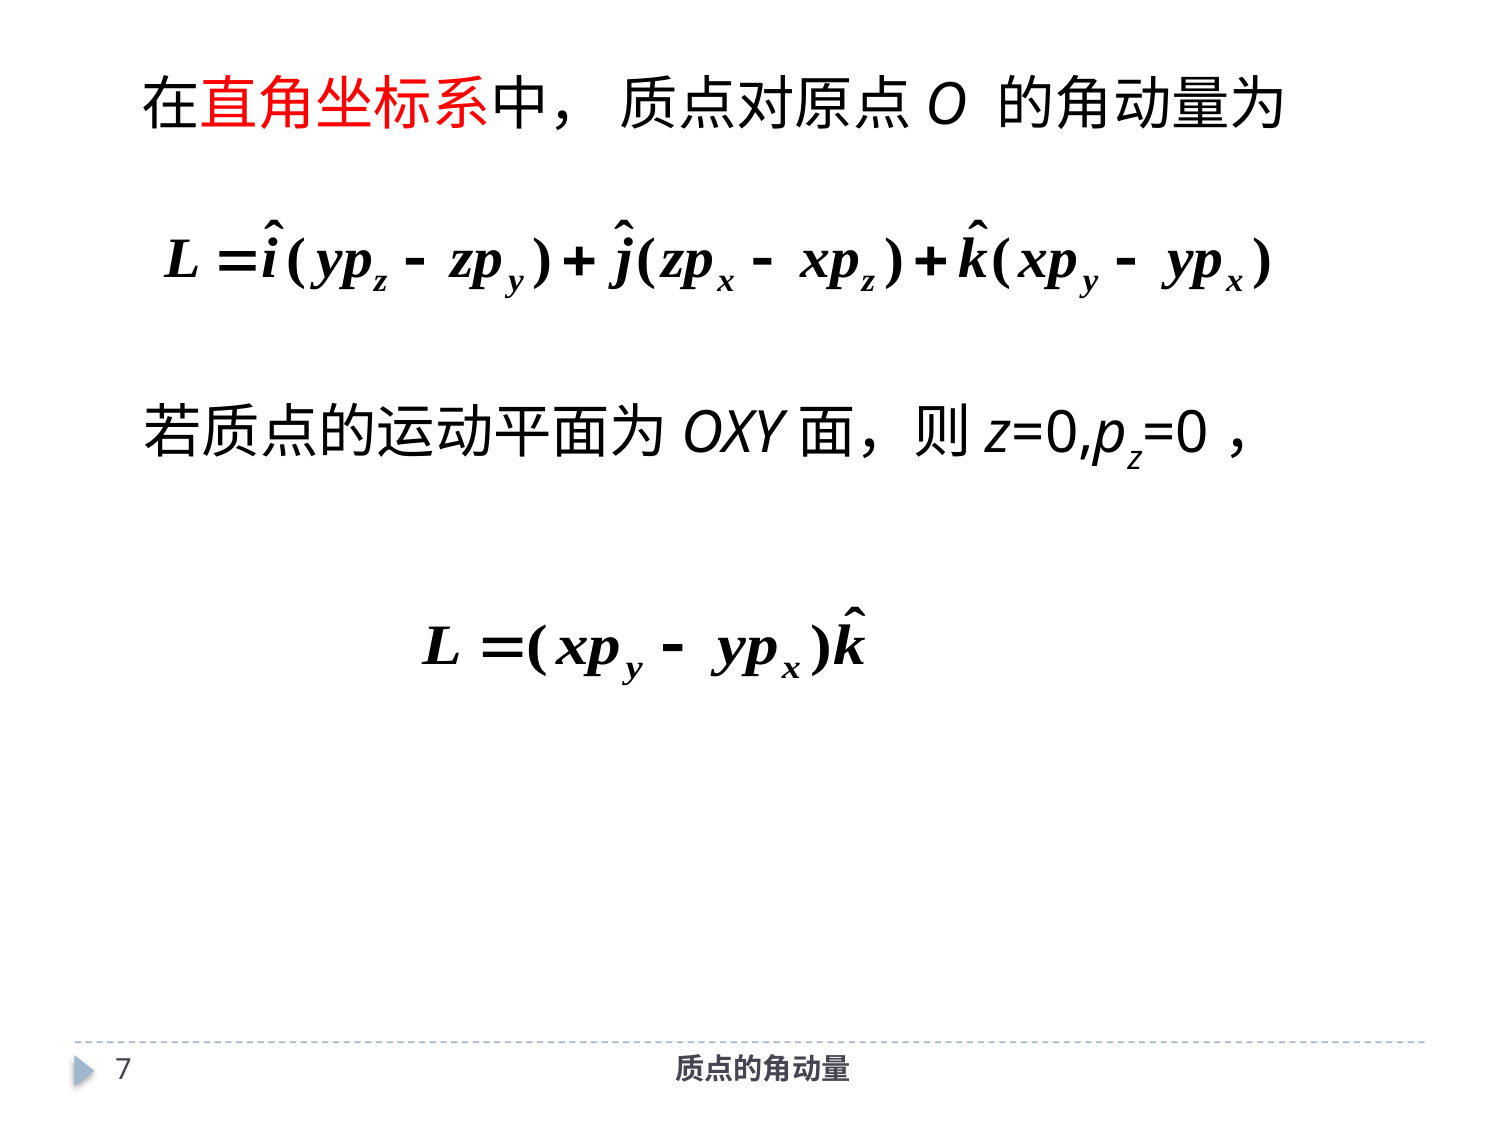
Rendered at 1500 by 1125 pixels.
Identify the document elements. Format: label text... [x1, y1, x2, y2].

text_box 若质点的运动平面为OXY面，则z=0,pz=0， [128, 386, 1311, 484]
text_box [409, 597, 882, 698]
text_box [152, 210, 1283, 312]
text_box 在直角坐标系中， 质点对原点O 的角动量为 [126, 58, 1316, 144]
slide_number 6 [100, 1042, 426, 1103]
footer 质点的角动量 [475, 1042, 1051, 1103]
